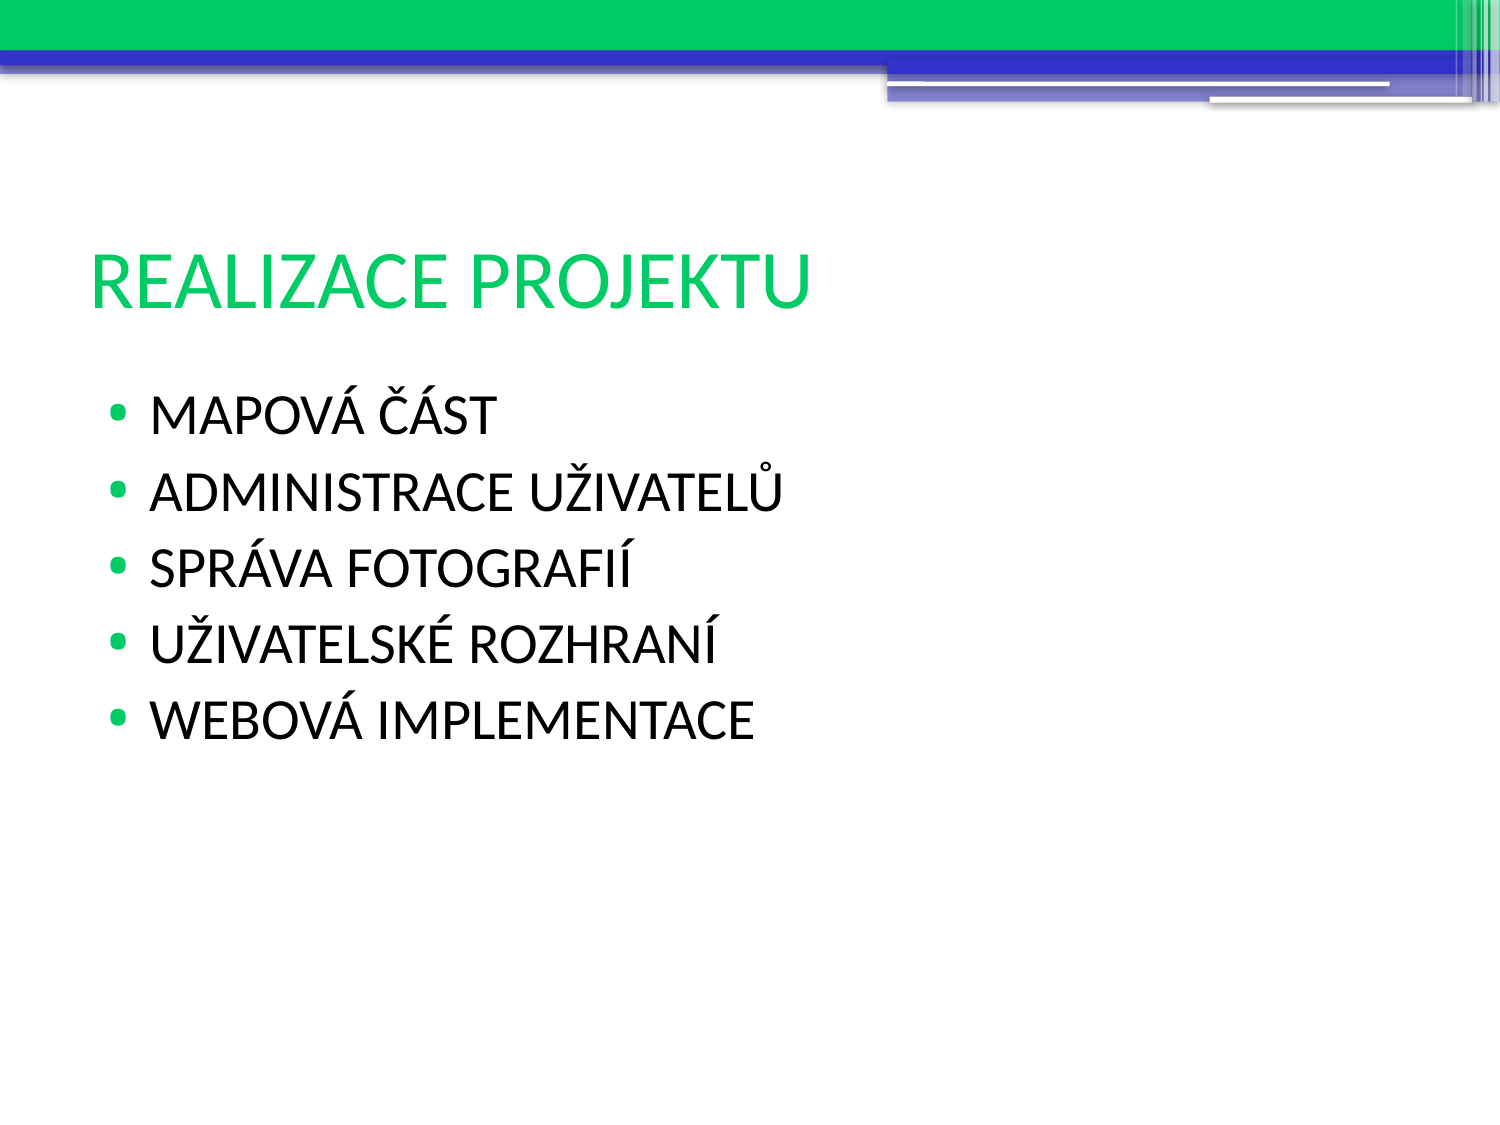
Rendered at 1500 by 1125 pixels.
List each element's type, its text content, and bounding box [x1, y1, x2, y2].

list MAPOVÁ ČÁST ADMINISTRACE UŽIVATELŮ SPRÁVA FOTOGRAFIÍ UŽIVATELSKÉ ROZHRANÍ WEBOVÁ IMPLEMENTACE [75, 368, 1388, 1079]
title REALIZACE PROJEKTU [75, 187, 1425, 363]
